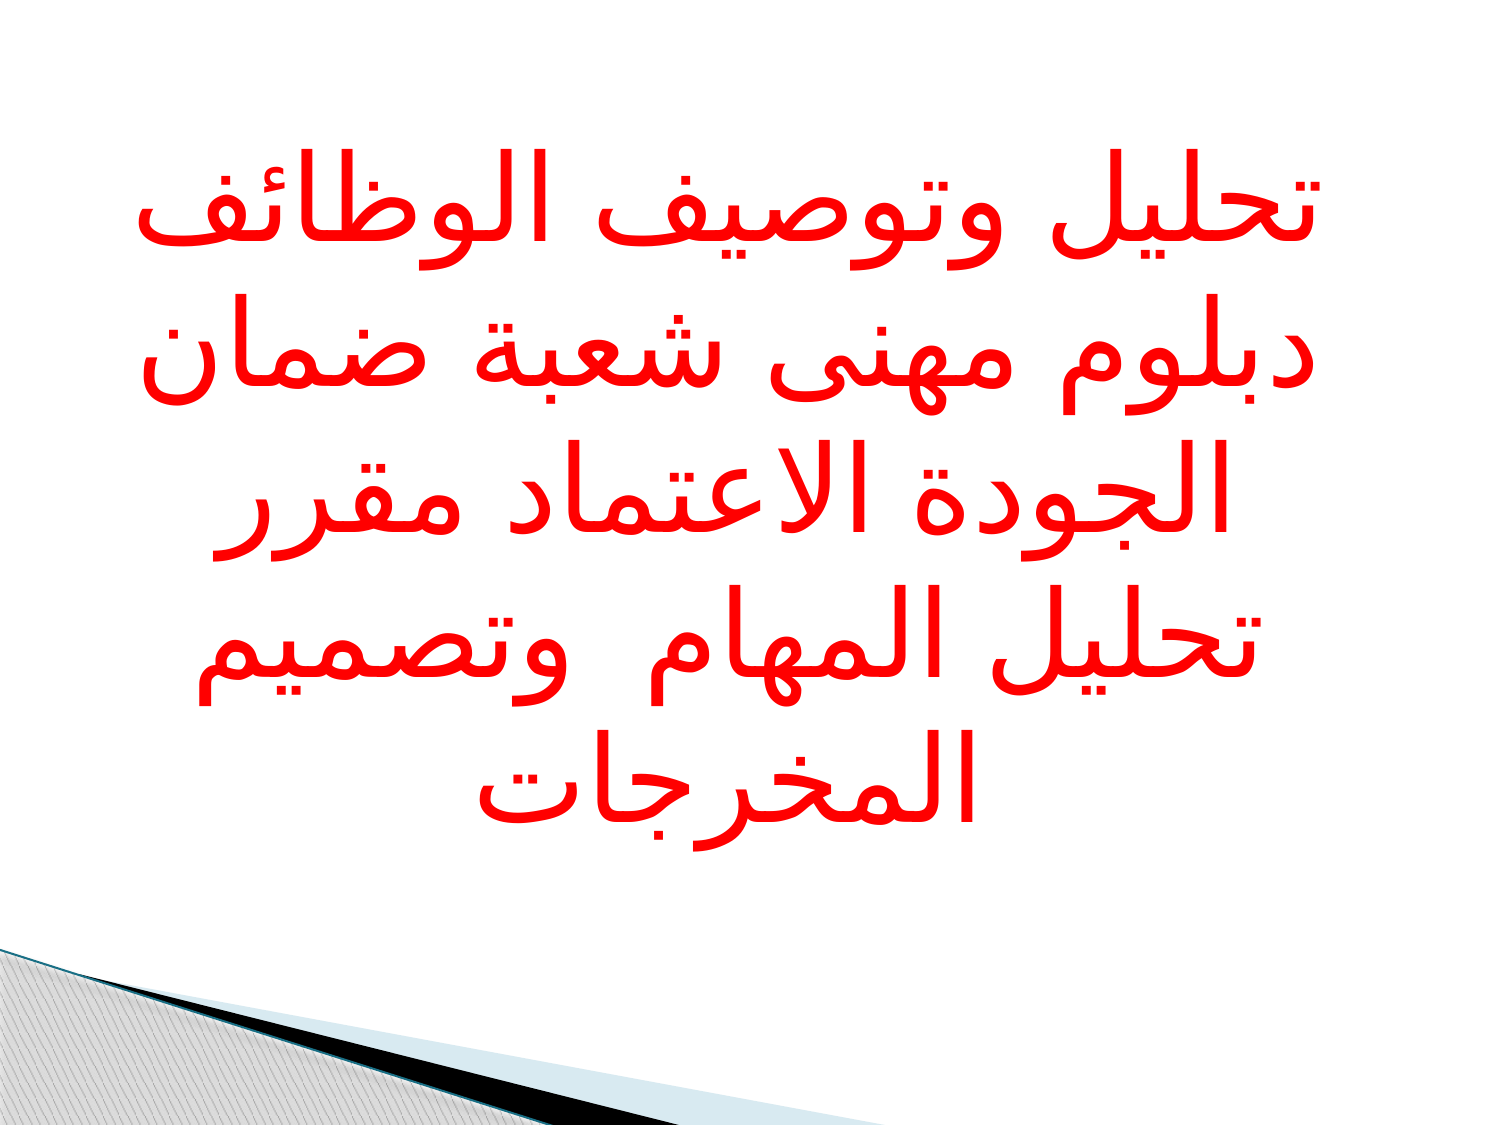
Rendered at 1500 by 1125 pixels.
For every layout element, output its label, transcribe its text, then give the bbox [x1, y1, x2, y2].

list تحليل وتوصيف الوظائف دبلوم مهنى شعبة ضمان الجودة الاعتماد مقرر تحليل المهام وتصميم المخرجات [62, 112, 1413, 855]
